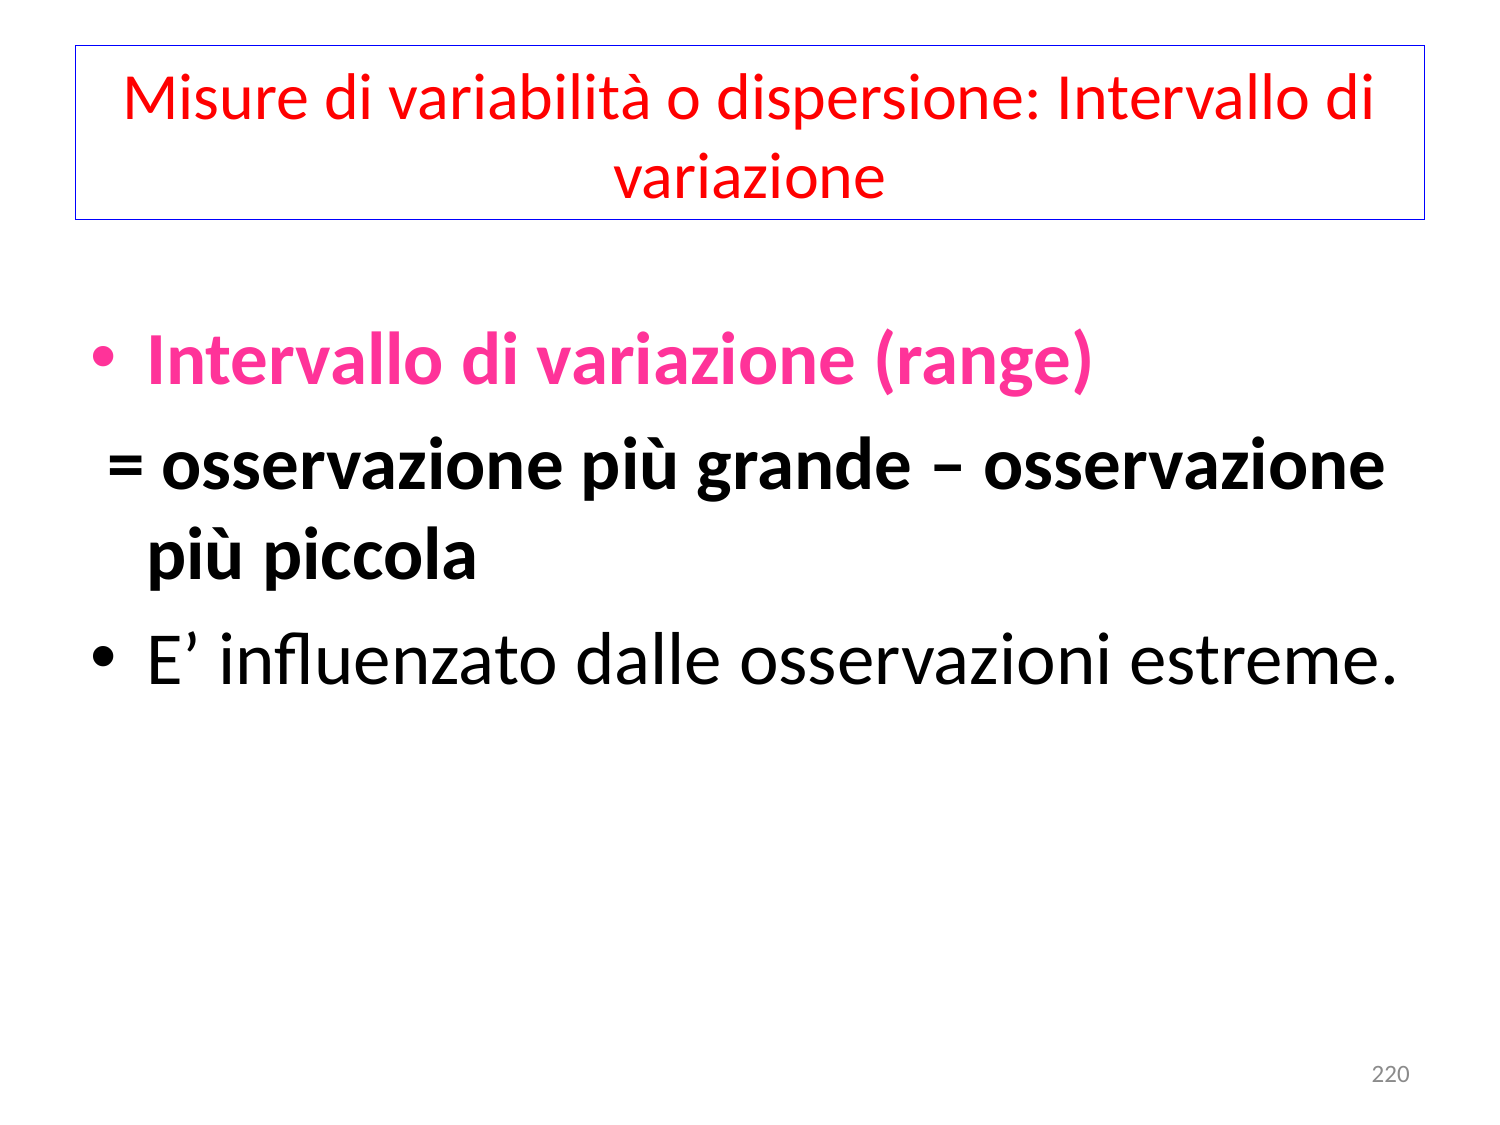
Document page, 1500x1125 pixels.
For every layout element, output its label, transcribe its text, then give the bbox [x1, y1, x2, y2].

list Intervallo di variazione (range) = osservazione più grande – osservazione più piccola E’ influenzato dalle osservazioni estreme. [75, 302, 1425, 1005]
title Misure di variabilità o dispersione: Intervallo di variazione [75, 45, 1425, 220]
slide_number 220 [1074, 1042, 1425, 1103]
